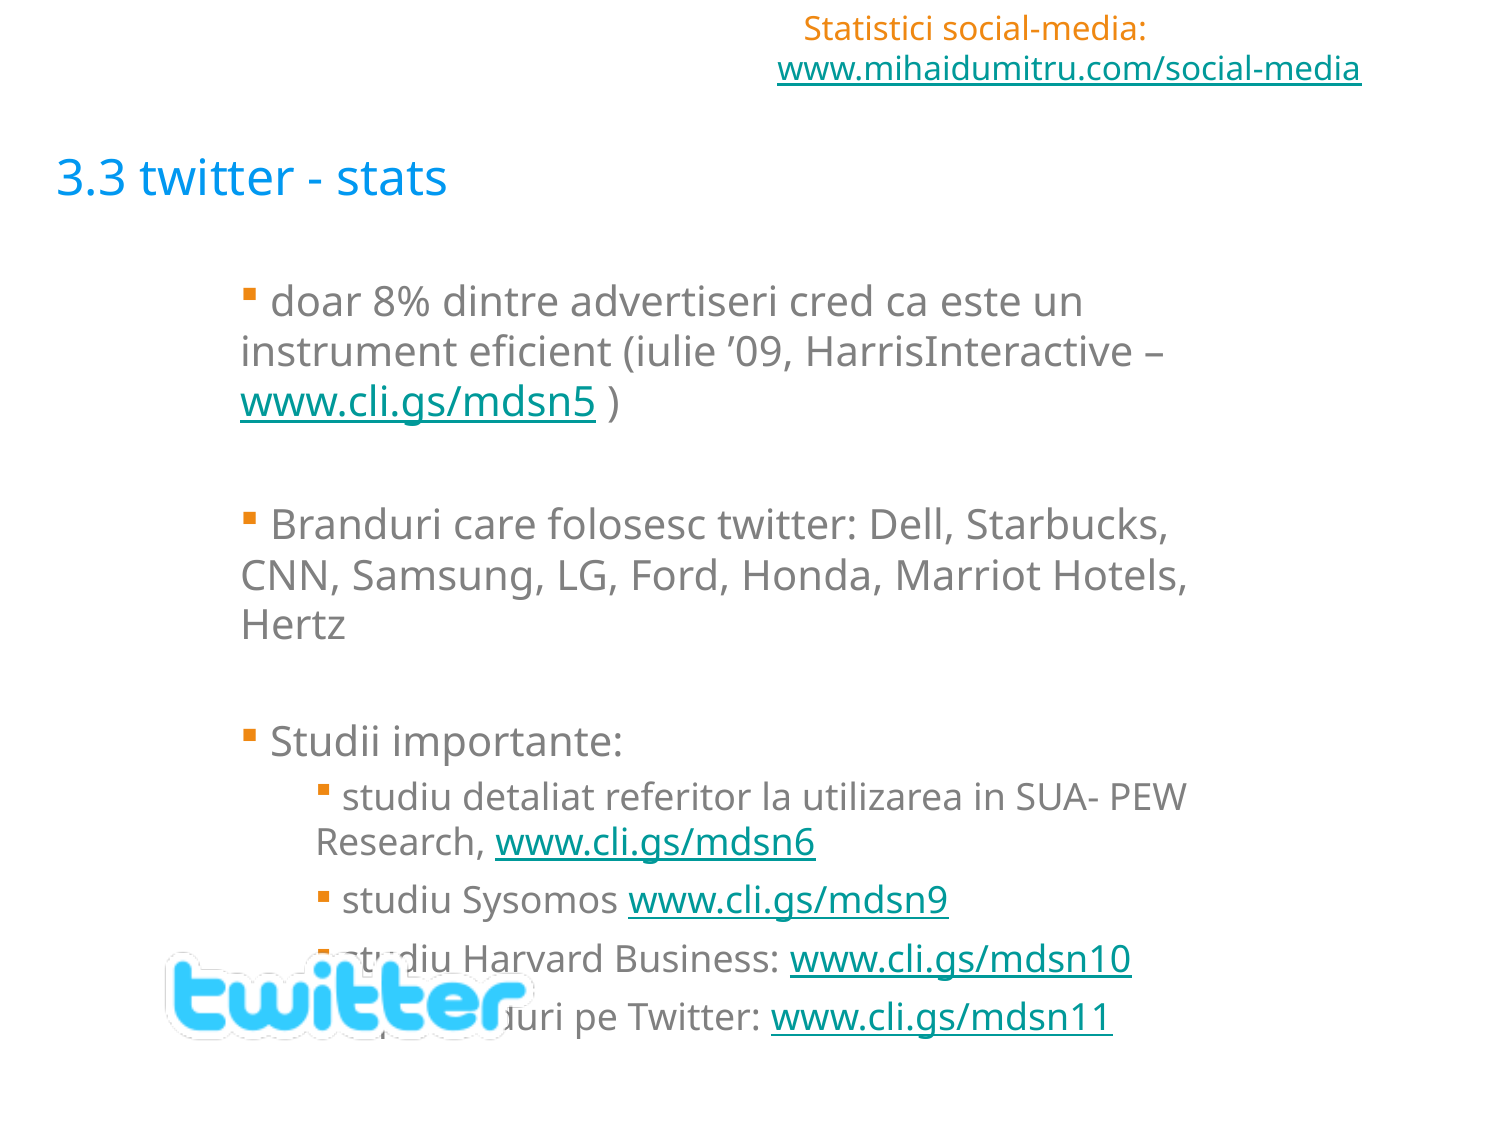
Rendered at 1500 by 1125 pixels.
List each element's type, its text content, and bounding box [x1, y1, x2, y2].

subtitle doar 8% dintre advertiseri cred ca este un instrument eficient (iulie ’09, HarrisInteractive – www.cli.gs/mdsn5 ) Branduri care folosesc twitter: Dell, Starbucks, CNN, Samsung, LG, Ford, Honda, Marriot Hotels, Hertz Studii importante: studiu detaliat referitor la utilizarea in SUA- PEW Research, www.cli.gs/mdsn6 studiu Sysomos www.cli.gs/mdsn9 studiu Harvard Business: www.cli.gs/mdsn10 top branduri pe Twitter: www.cli.gs/mdsn11 [224, 266, 1276, 926]
picture [162, 949, 538, 1044]
text_box Statistici social-media: www.mihaidumitru.com/social-media [762, 0, 1500, 100]
title 3.3 twitter - stats [40, 54, 1317, 297]
